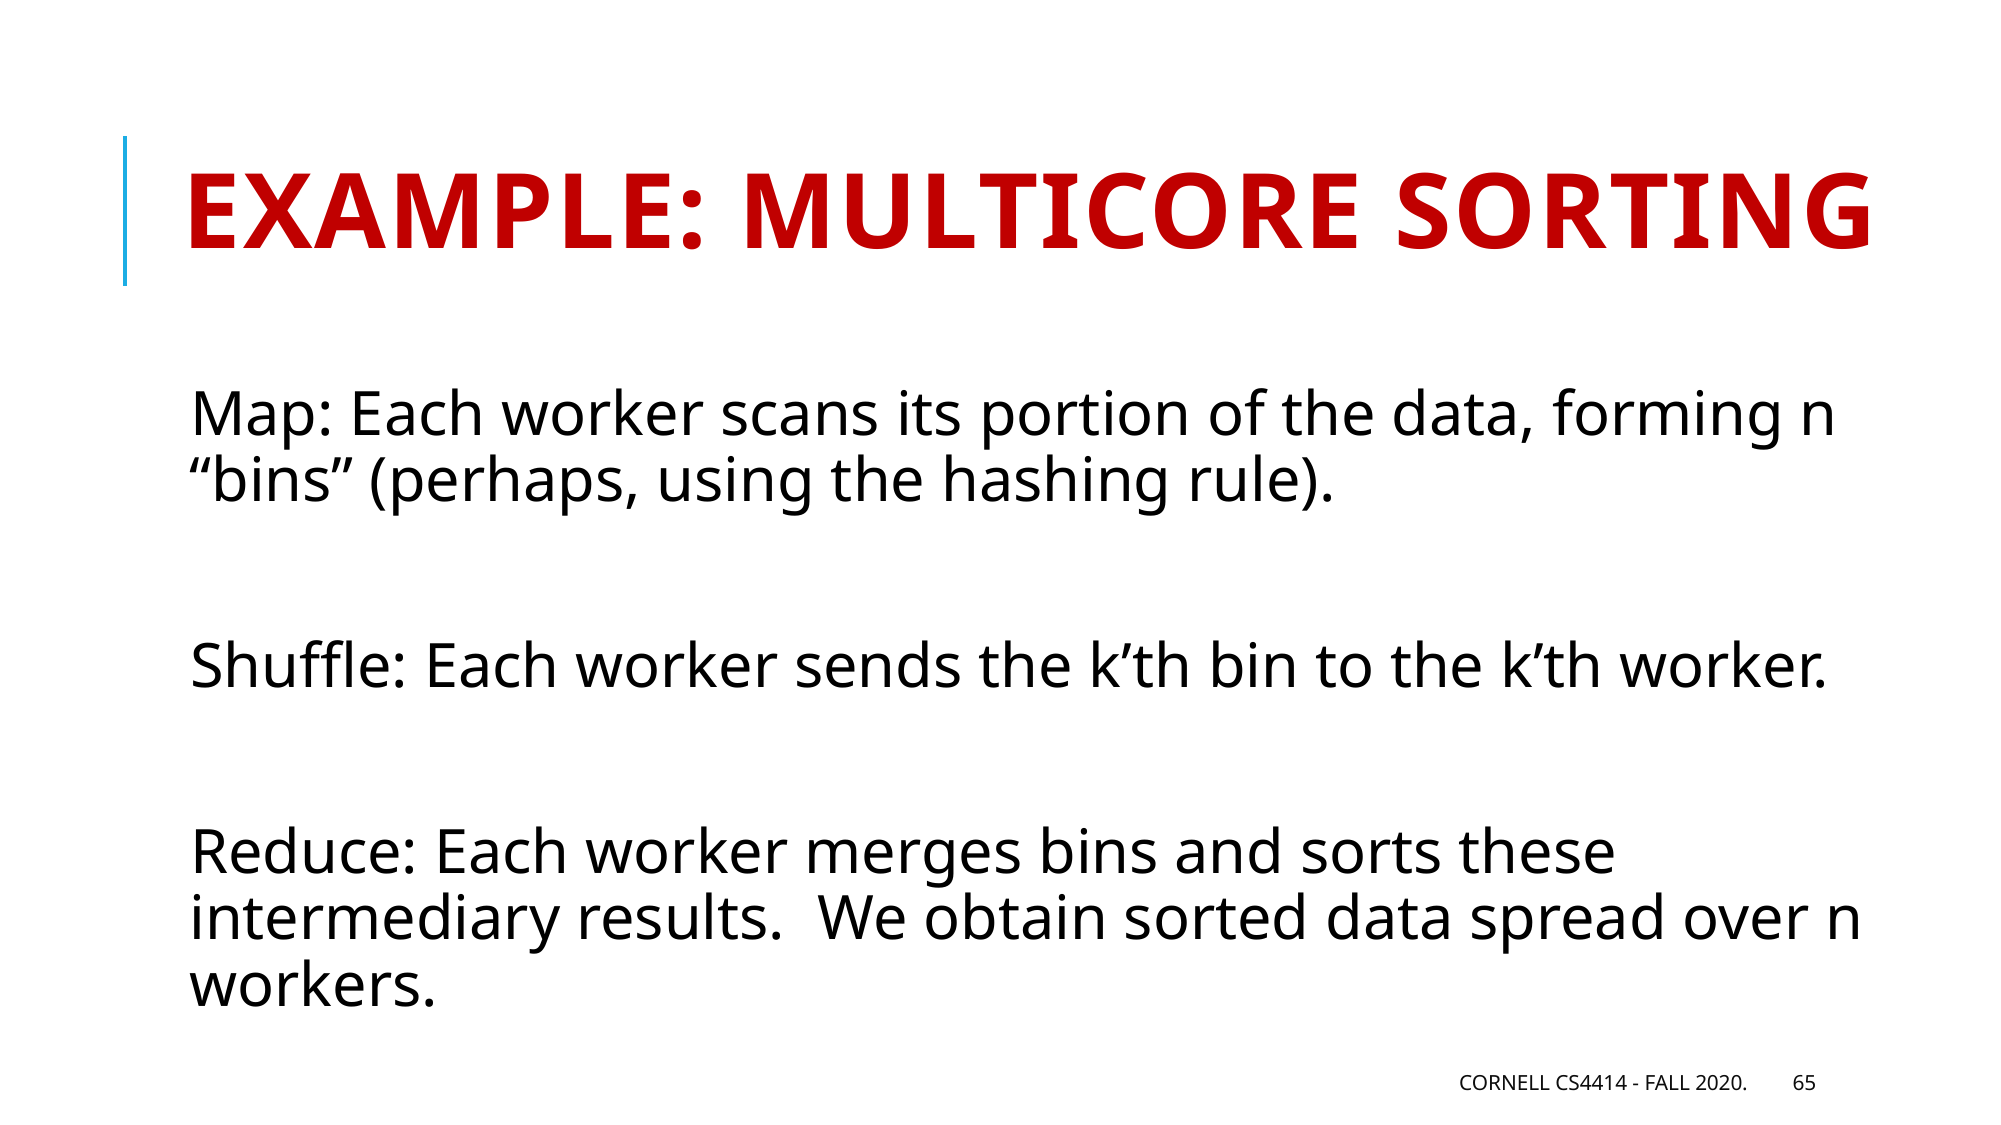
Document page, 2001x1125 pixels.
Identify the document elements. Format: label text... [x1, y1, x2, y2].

slide_number 65 [1777, 1061, 1938, 1107]
title Example: multicore sorting [168, 96, 1914, 342]
footer Cornell CS4414 - Fall 2020. [794, 1061, 1763, 1107]
list Map: Each worker scans its portion of the data, forming n “bins” (perhaps, using the hashing rule). Shuffle: Each worker sends the k’th bin to the k’th worker. Reduce: Each worker merges bins and sorts these intermediary results. We obtain sorted data spread over n workers. [168, 375, 1970, 1035]
